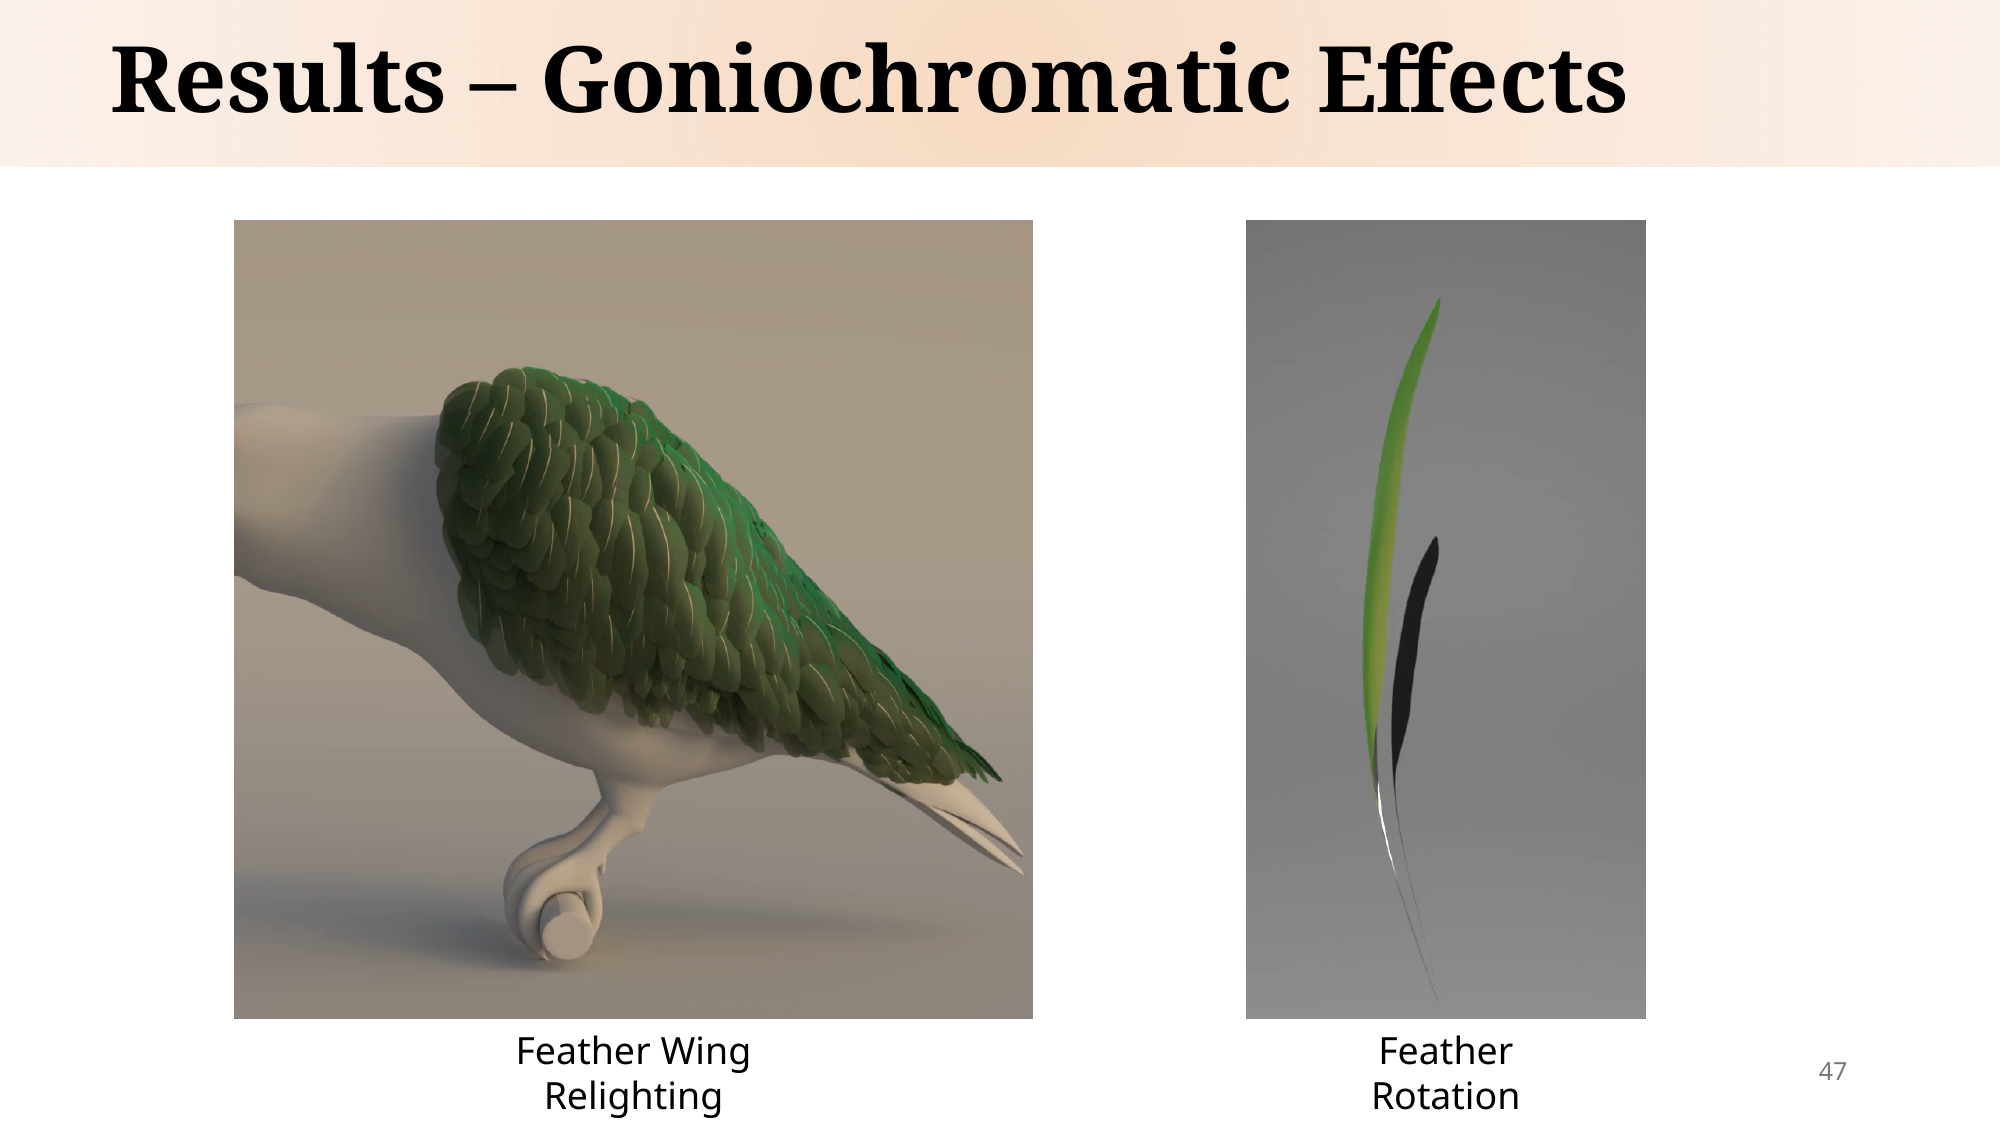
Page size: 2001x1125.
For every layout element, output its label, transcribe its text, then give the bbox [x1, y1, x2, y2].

slide_number 47 [1598, 1042, 1863, 1103]
title Results – Goniochromatic Effects [0, 0, 2000, 167]
text_box Feather Rotation [1294, 1021, 1598, 1125]
text_box Feather Wing Relighting [416, 1021, 851, 1125]
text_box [1245, 219, 1647, 1021]
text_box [233, 219, 1035, 1021]
